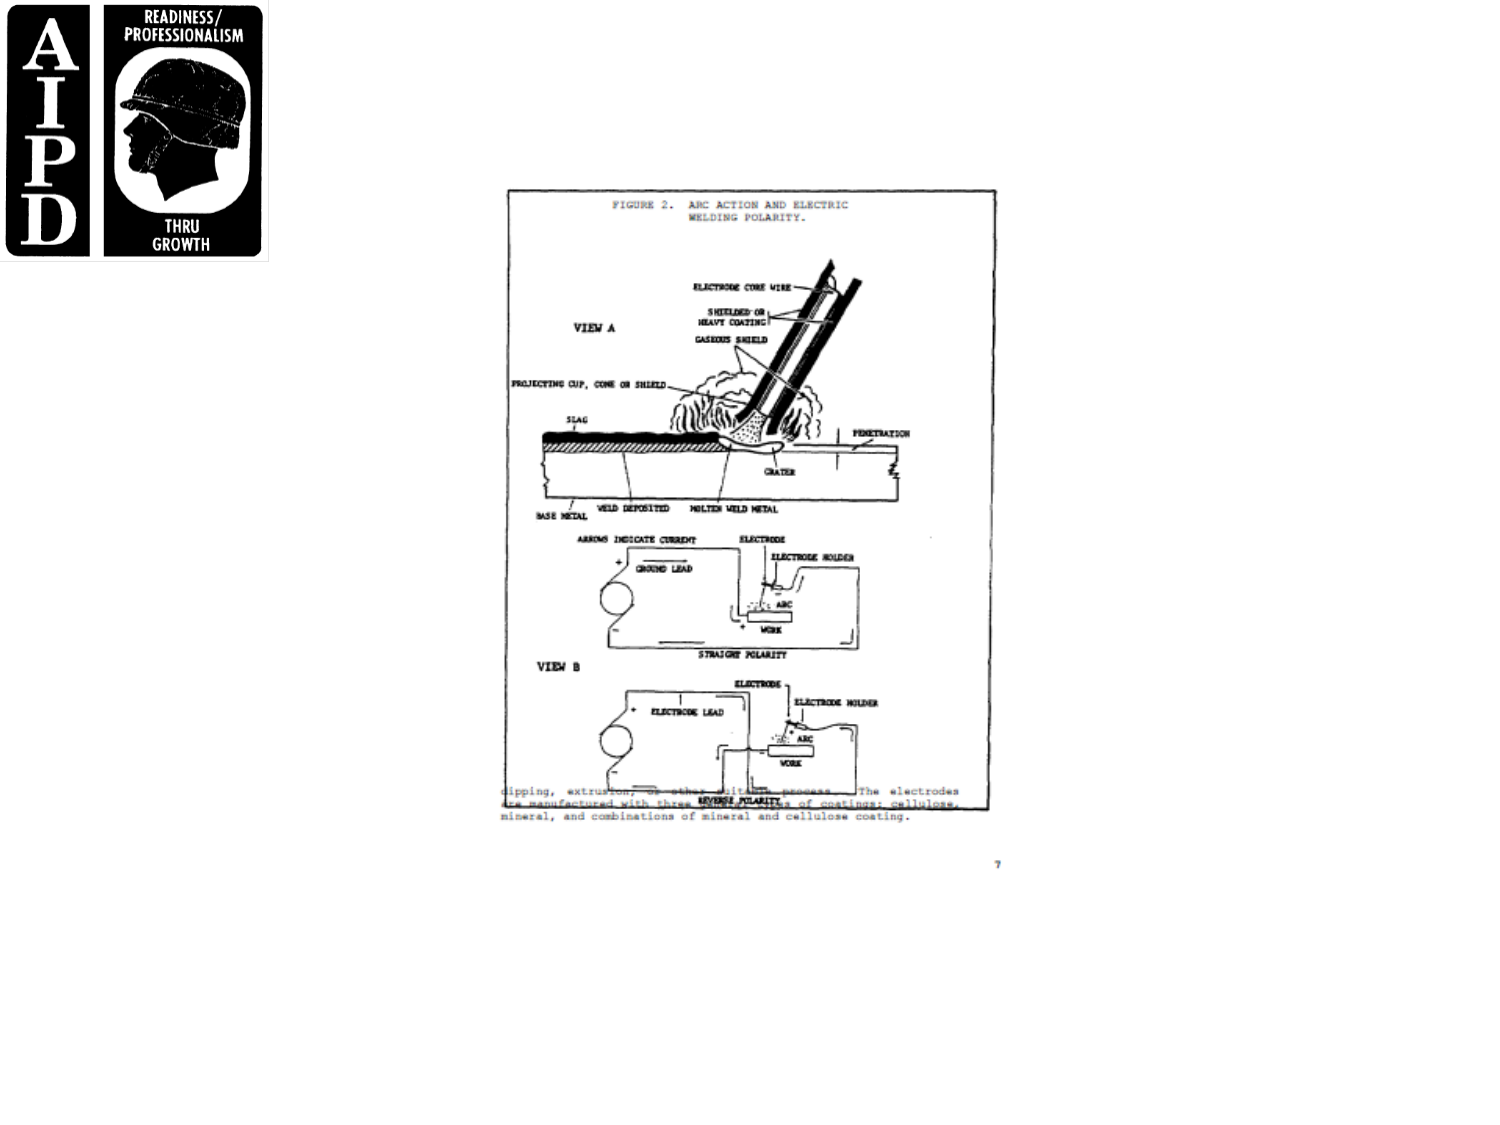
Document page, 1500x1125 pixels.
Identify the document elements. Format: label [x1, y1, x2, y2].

picture [397, 171, 1103, 955]
picture [0, 0, 270, 263]
